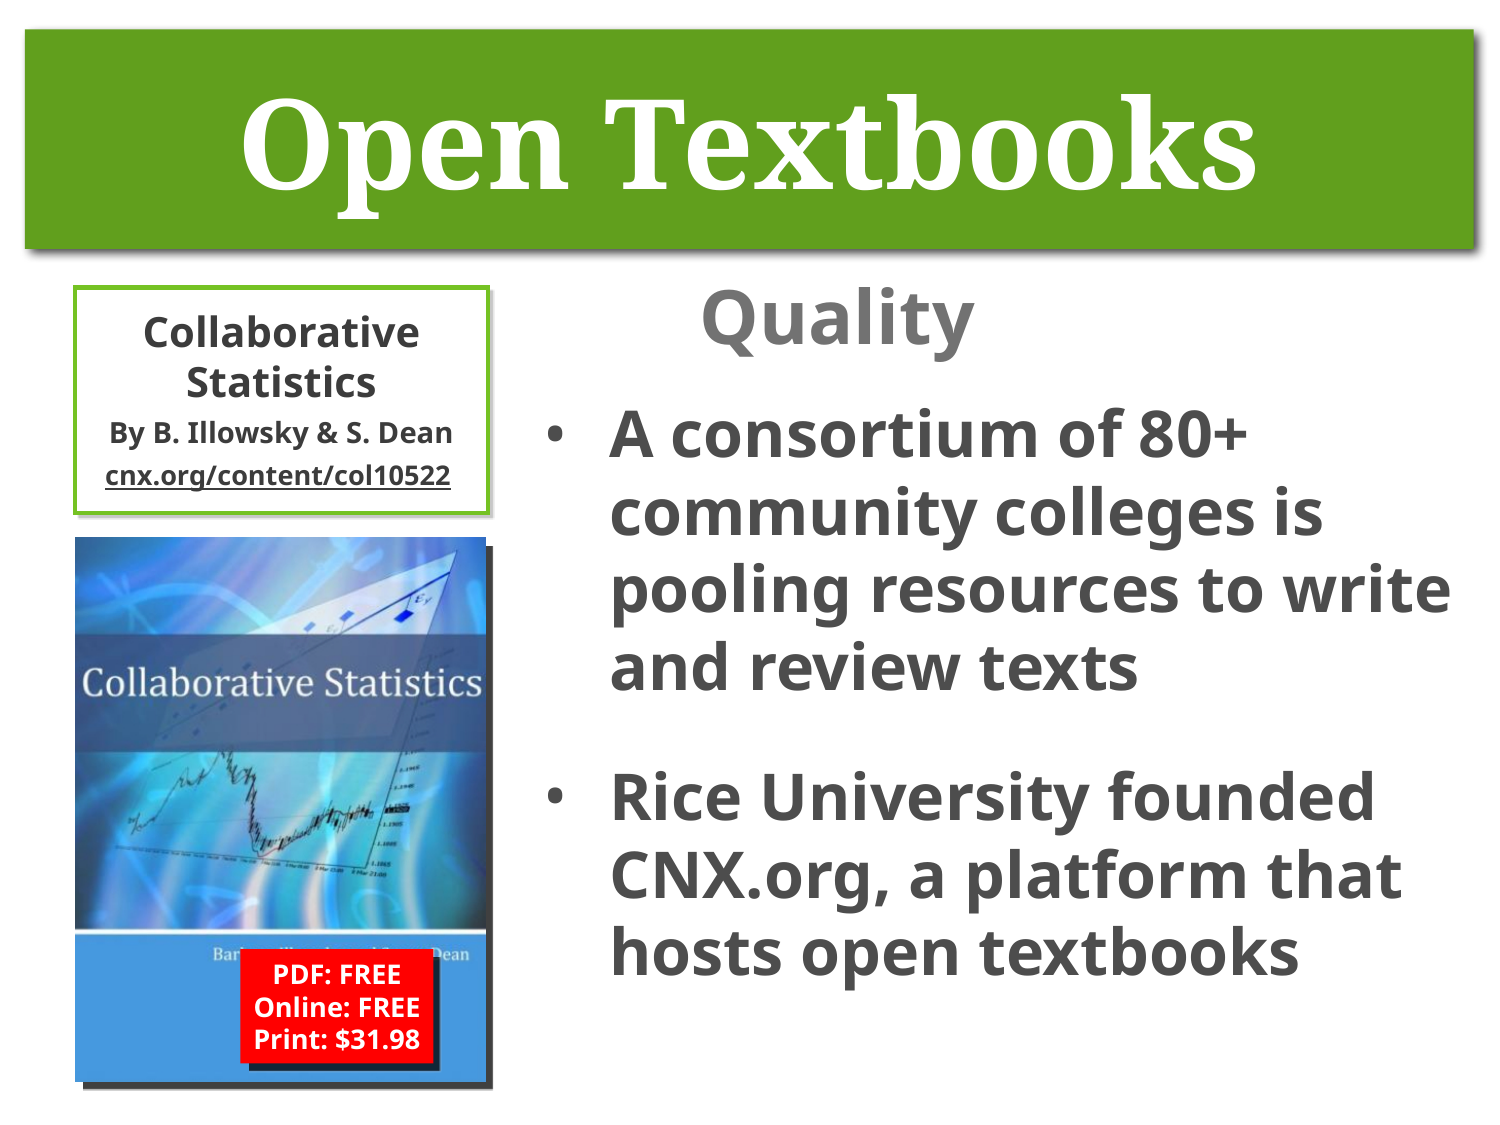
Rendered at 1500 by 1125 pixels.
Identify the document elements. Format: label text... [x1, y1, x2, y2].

title Open Textbooks [24, 28, 1475, 250]
text_box A consortium of 80+ community colleges is pooling resources to write and review texts Rice University founded CNX.org, a platform that hosts open textbooks [537, 387, 1461, 1125]
text_box Quality [662, 262, 1013, 368]
picture [74, 537, 487, 1083]
text_box Collaborative Statistics By B. Illowsky & S. Dean cnx.org/content/col10522 [74, 287, 488, 513]
